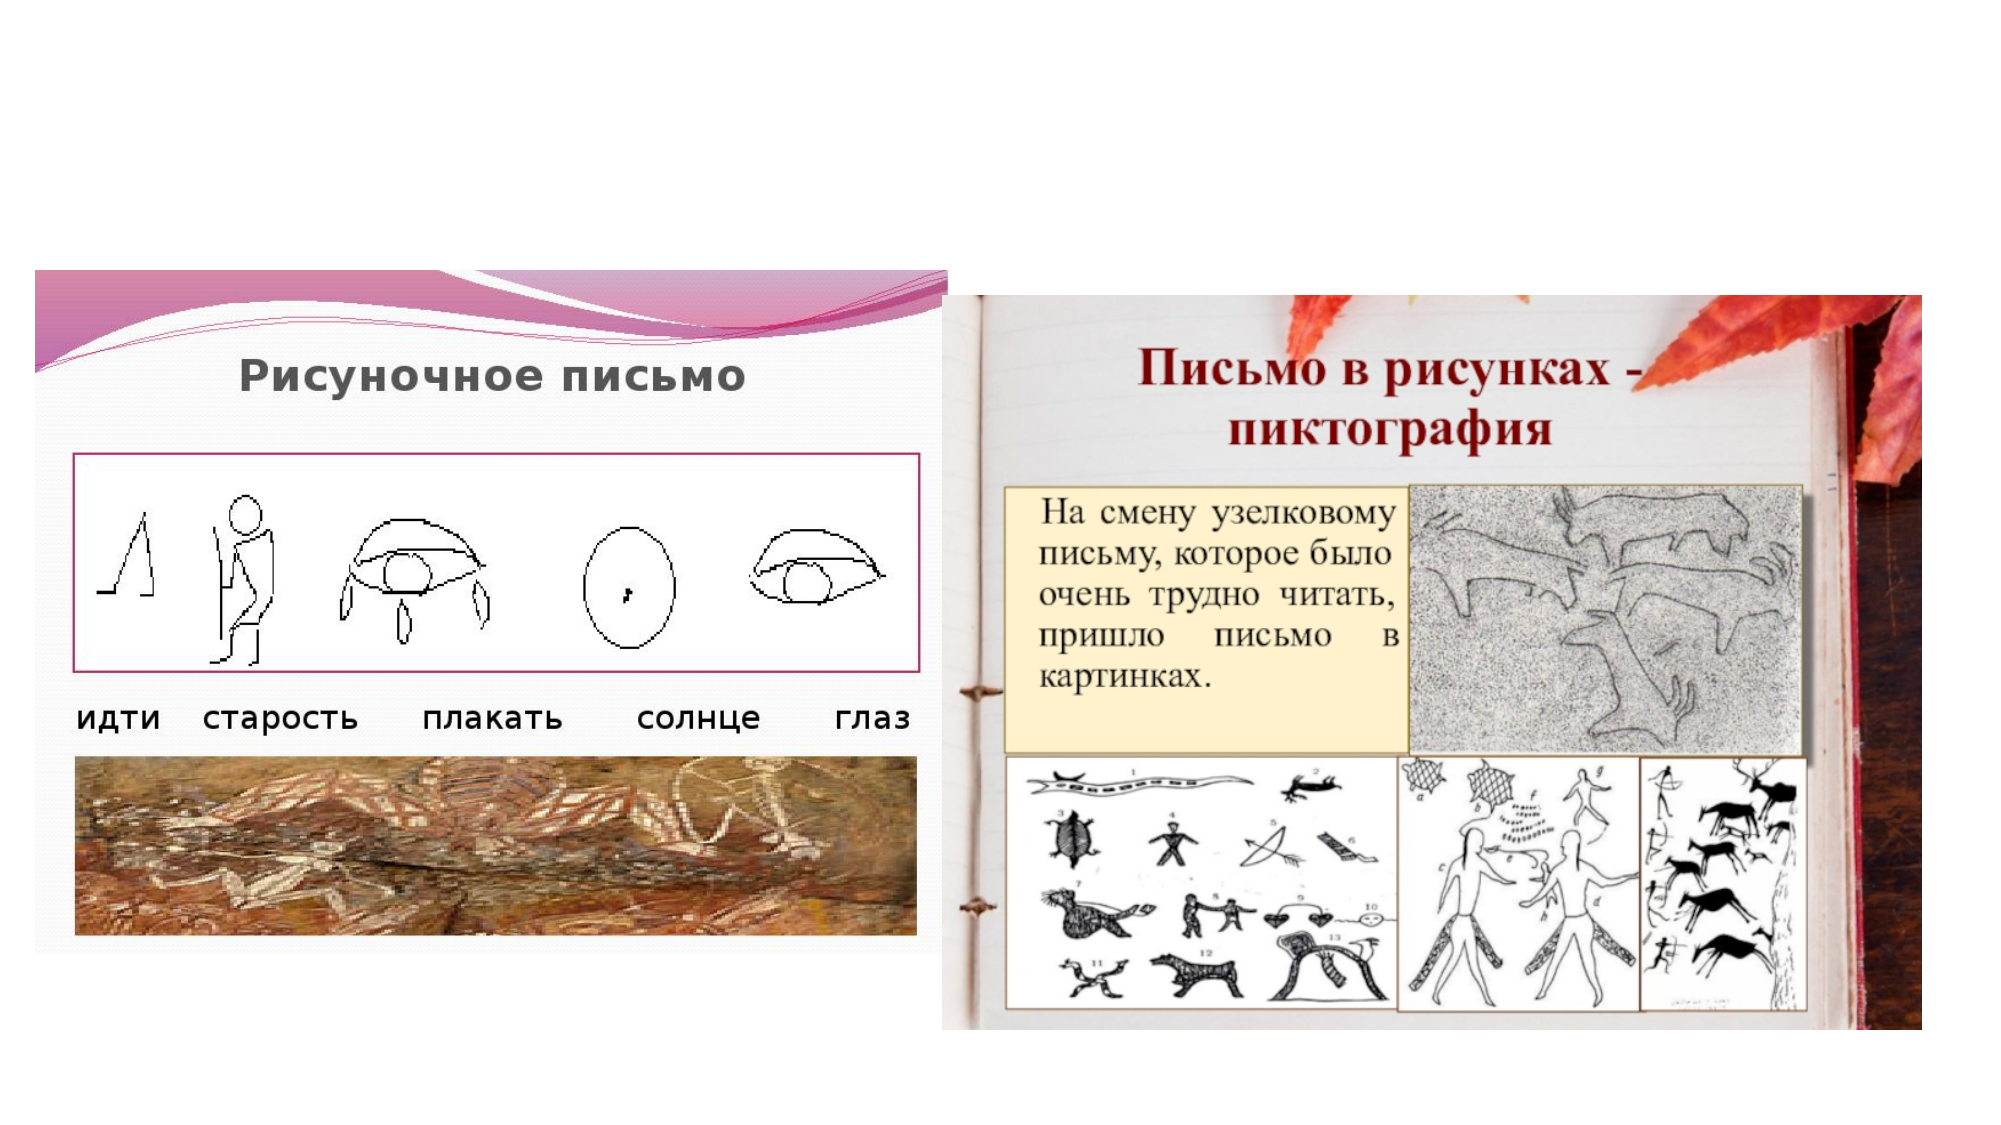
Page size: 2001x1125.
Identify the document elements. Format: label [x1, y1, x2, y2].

picture [942, 295, 1922, 1030]
list [35, 270, 949, 955]
